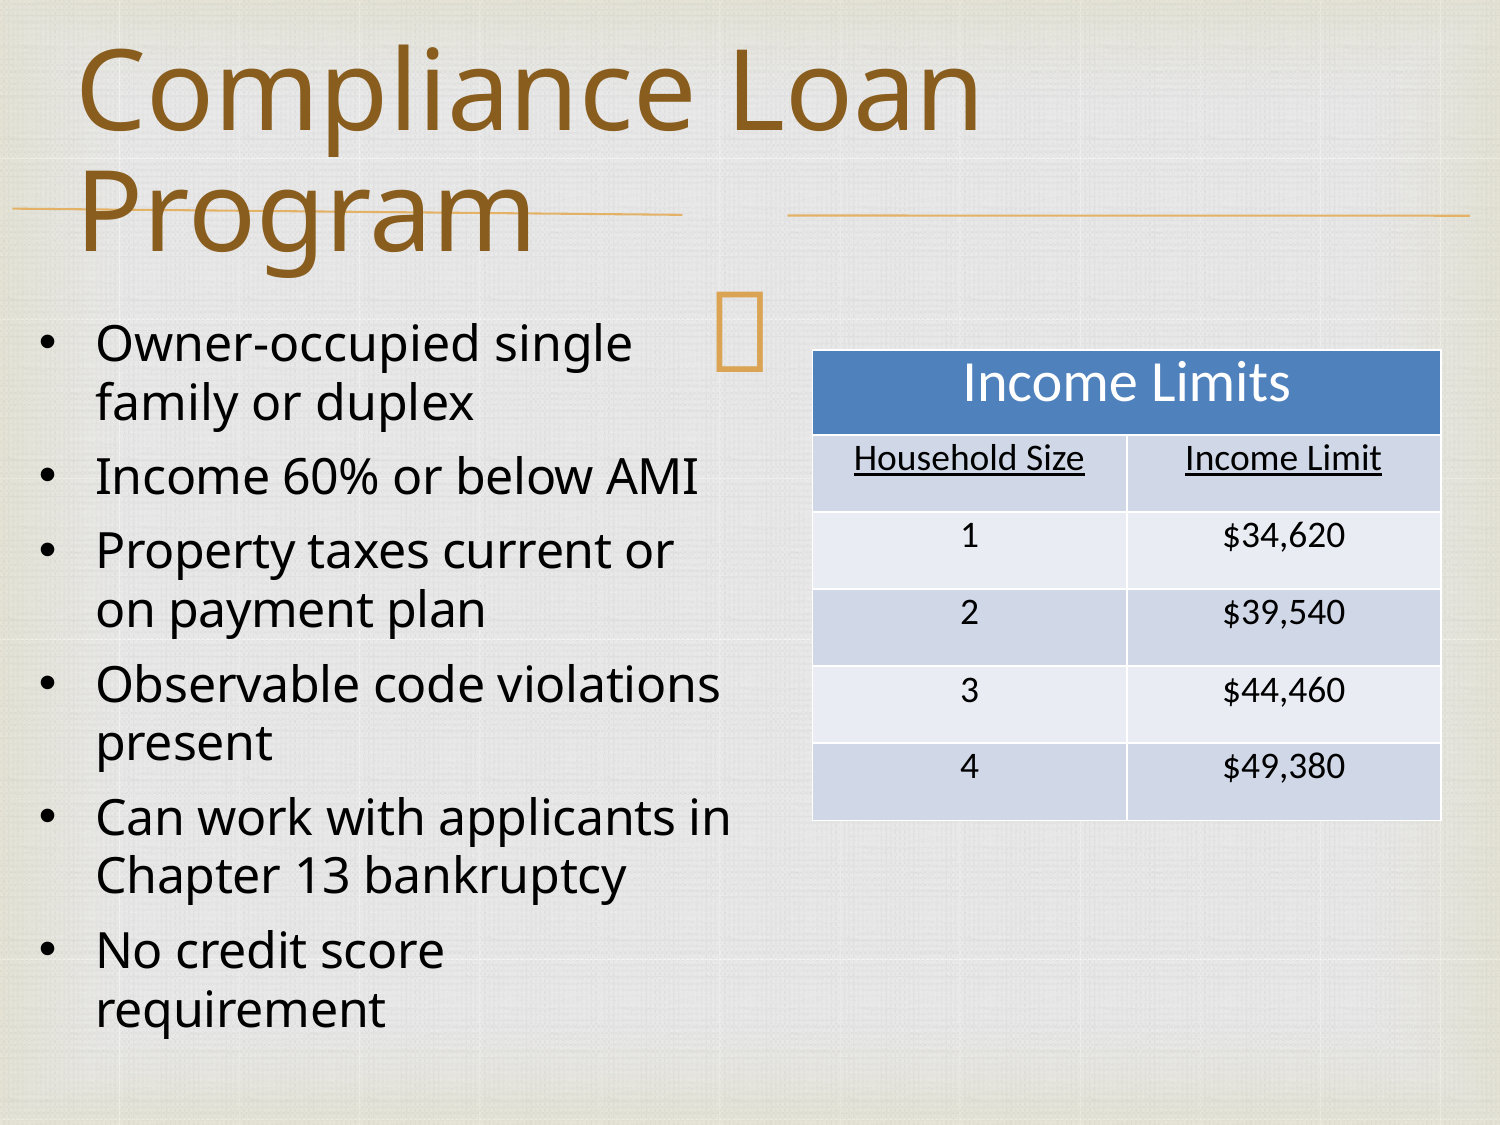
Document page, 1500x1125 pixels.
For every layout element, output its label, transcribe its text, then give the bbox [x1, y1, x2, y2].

picture [0, 0, 1500, 1125]
table_cell 1 [813, 513, 1126, 588]
table_cell $39,540 [1128, 590, 1440, 665]
table_cell Income Limit [1128, 436, 1440, 511]
text_box Owner-occupied single family or duplex Income 60% or below AMI Property taxes current or on payment plan Observable code violations present Can work with applicants in Chapter 13 bankruptcy No credit score requirement [36, 312, 738, 1038]
table_cell Household Size [813, 436, 1126, 511]
text_box Compliance Loan Program  [73, 32, 1450, 395]
table_cell $49,380 [1128, 744, 1440, 820]
table_cell 3 [813, 667, 1126, 742]
table_cell 4 [813, 744, 1126, 820]
table_cell $34,620 [1128, 513, 1440, 588]
table_cell 2 [813, 590, 1126, 665]
table_cell $44,460 [1128, 667, 1440, 742]
table_header Income Limits [813, 351, 1440, 434]
